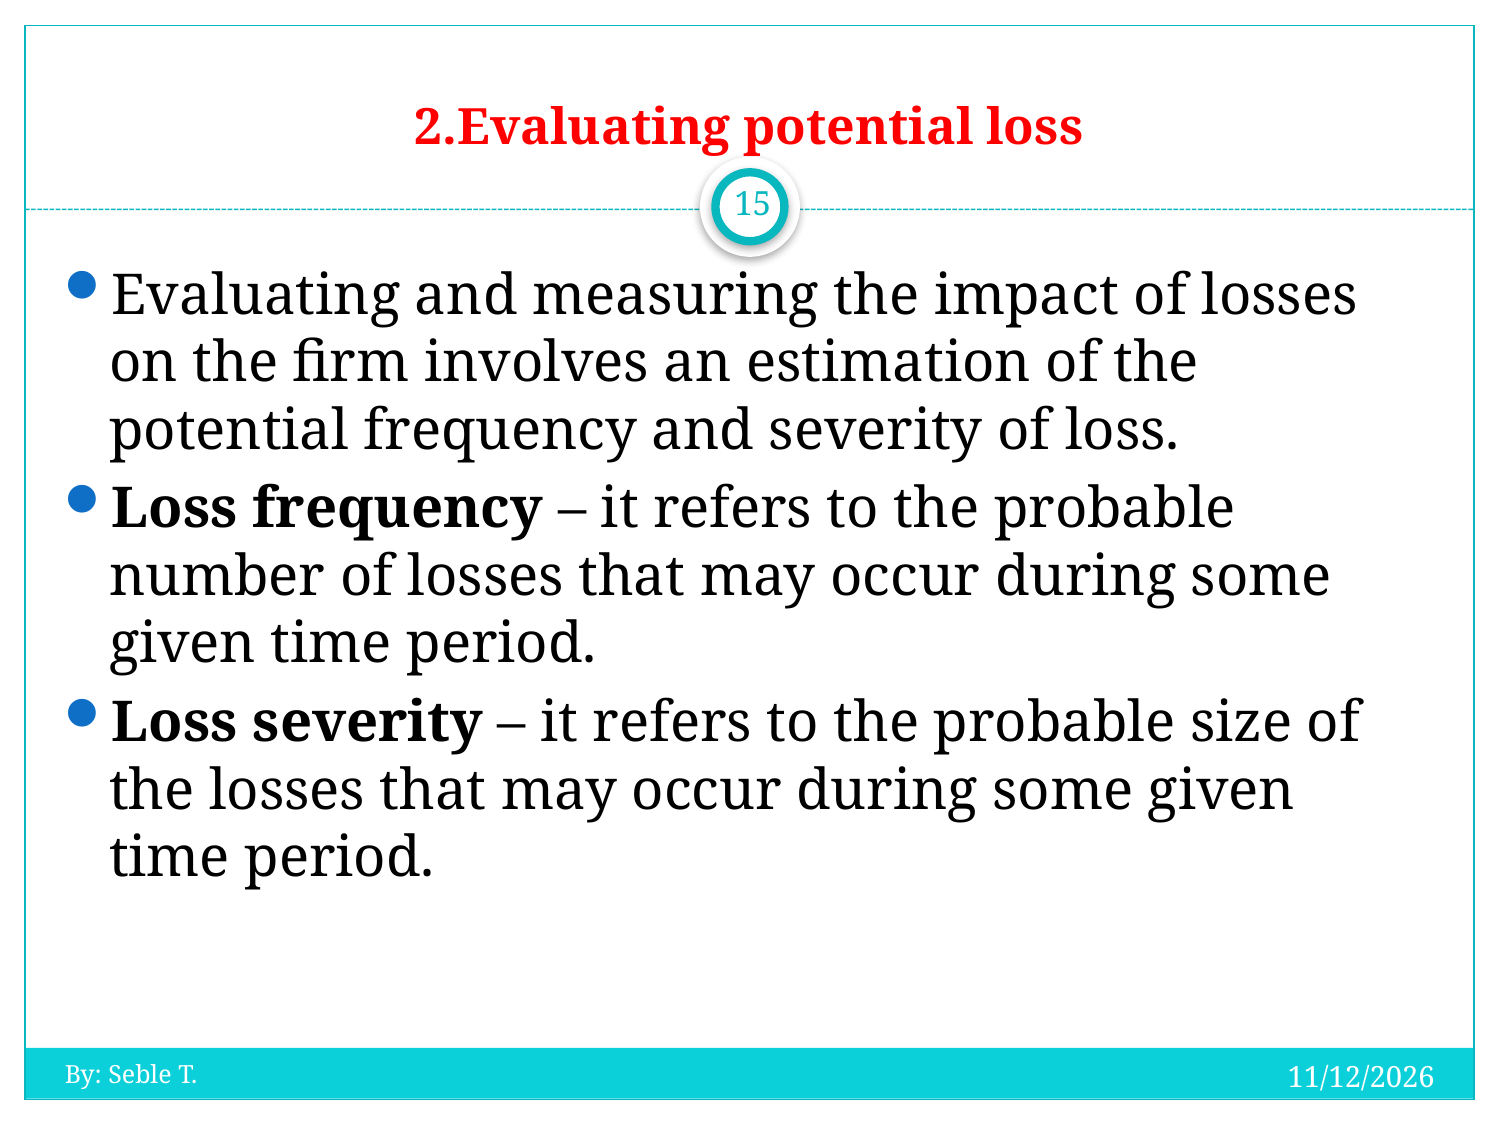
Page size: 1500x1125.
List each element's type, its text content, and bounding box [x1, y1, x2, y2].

slide_number 15 [715, 168, 791, 241]
slide_number 20-Oct-19 [950, 1050, 1450, 1111]
title 2.Evaluating potential loss [49, 37, 1450, 162]
footer By: Seble T. [50, 1051, 638, 1112]
list Evaluating and measuring the impact of losses on the firm involves an estimation of the potential frequency and severity of loss. Loss frequency – it refers to the probable number of losses that may occur during some given time period. Loss severity – it refers to the probable size of the losses that may occur during some given time period. [49, 250, 1445, 1001]
